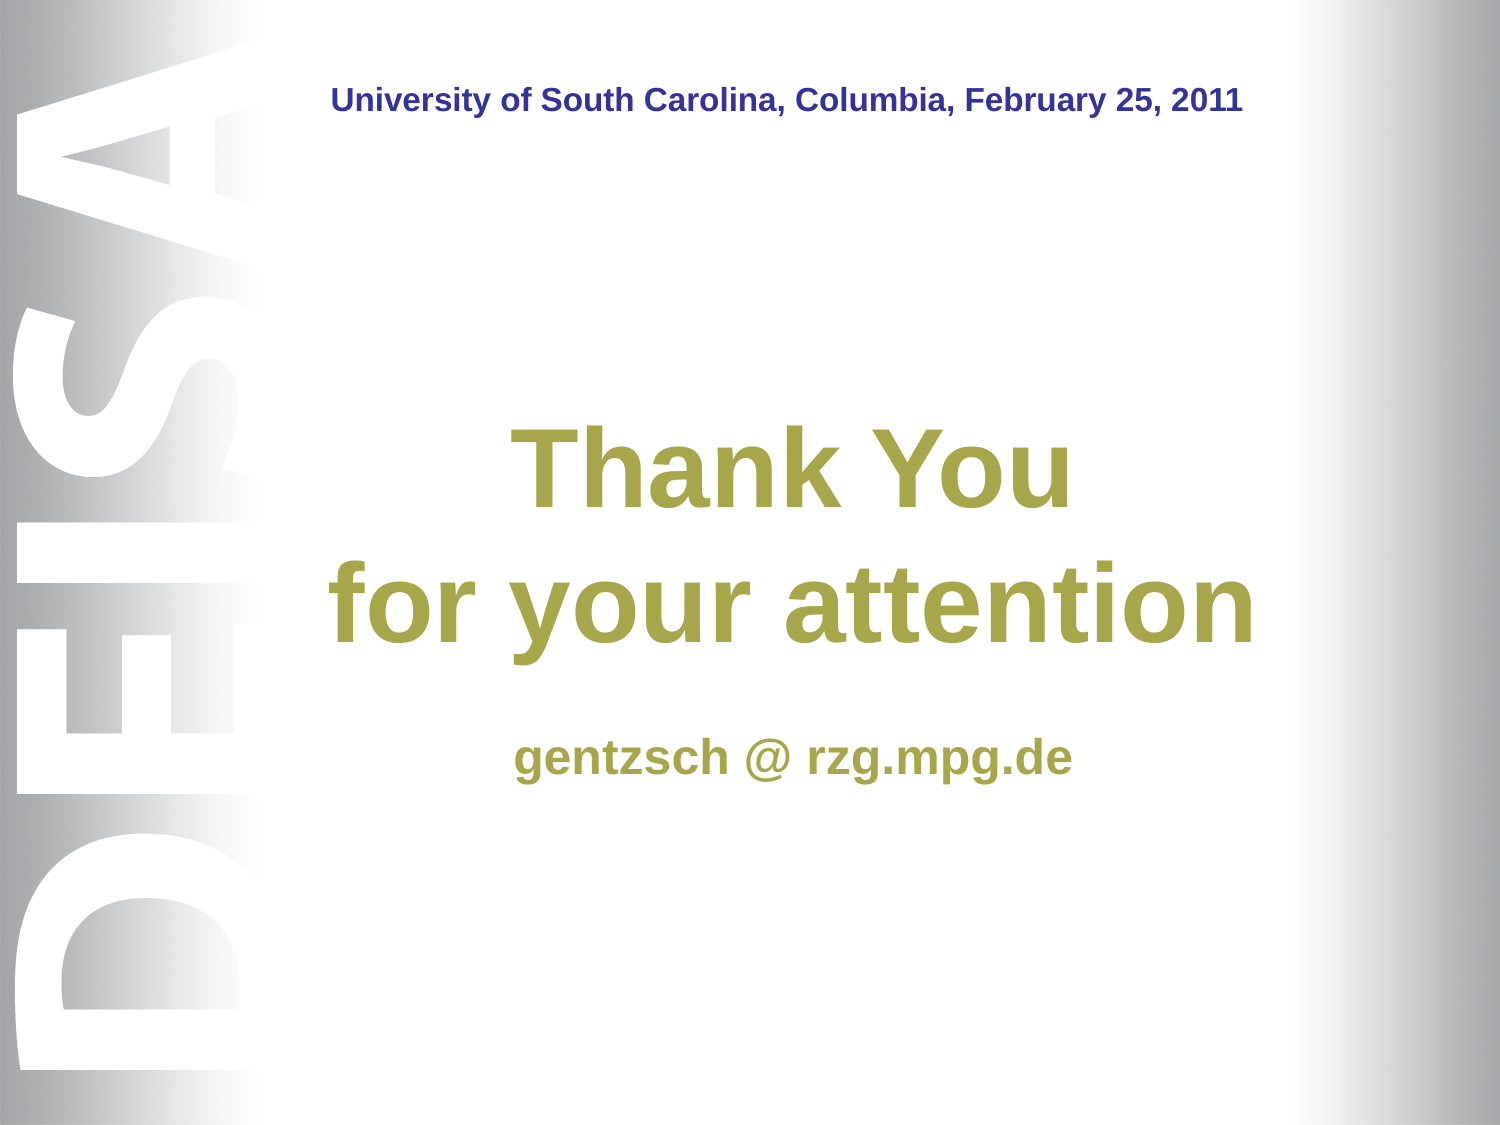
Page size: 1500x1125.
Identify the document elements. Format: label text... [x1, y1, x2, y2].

text_box Thank You for your attention gentzsch @ rzg.mpg.de [312, 387, 1274, 793]
text_box University of South Carolina, Columbia, February 25, 2011 [315, 74, 1260, 127]
picture [0, 0, 1500, 1125]
